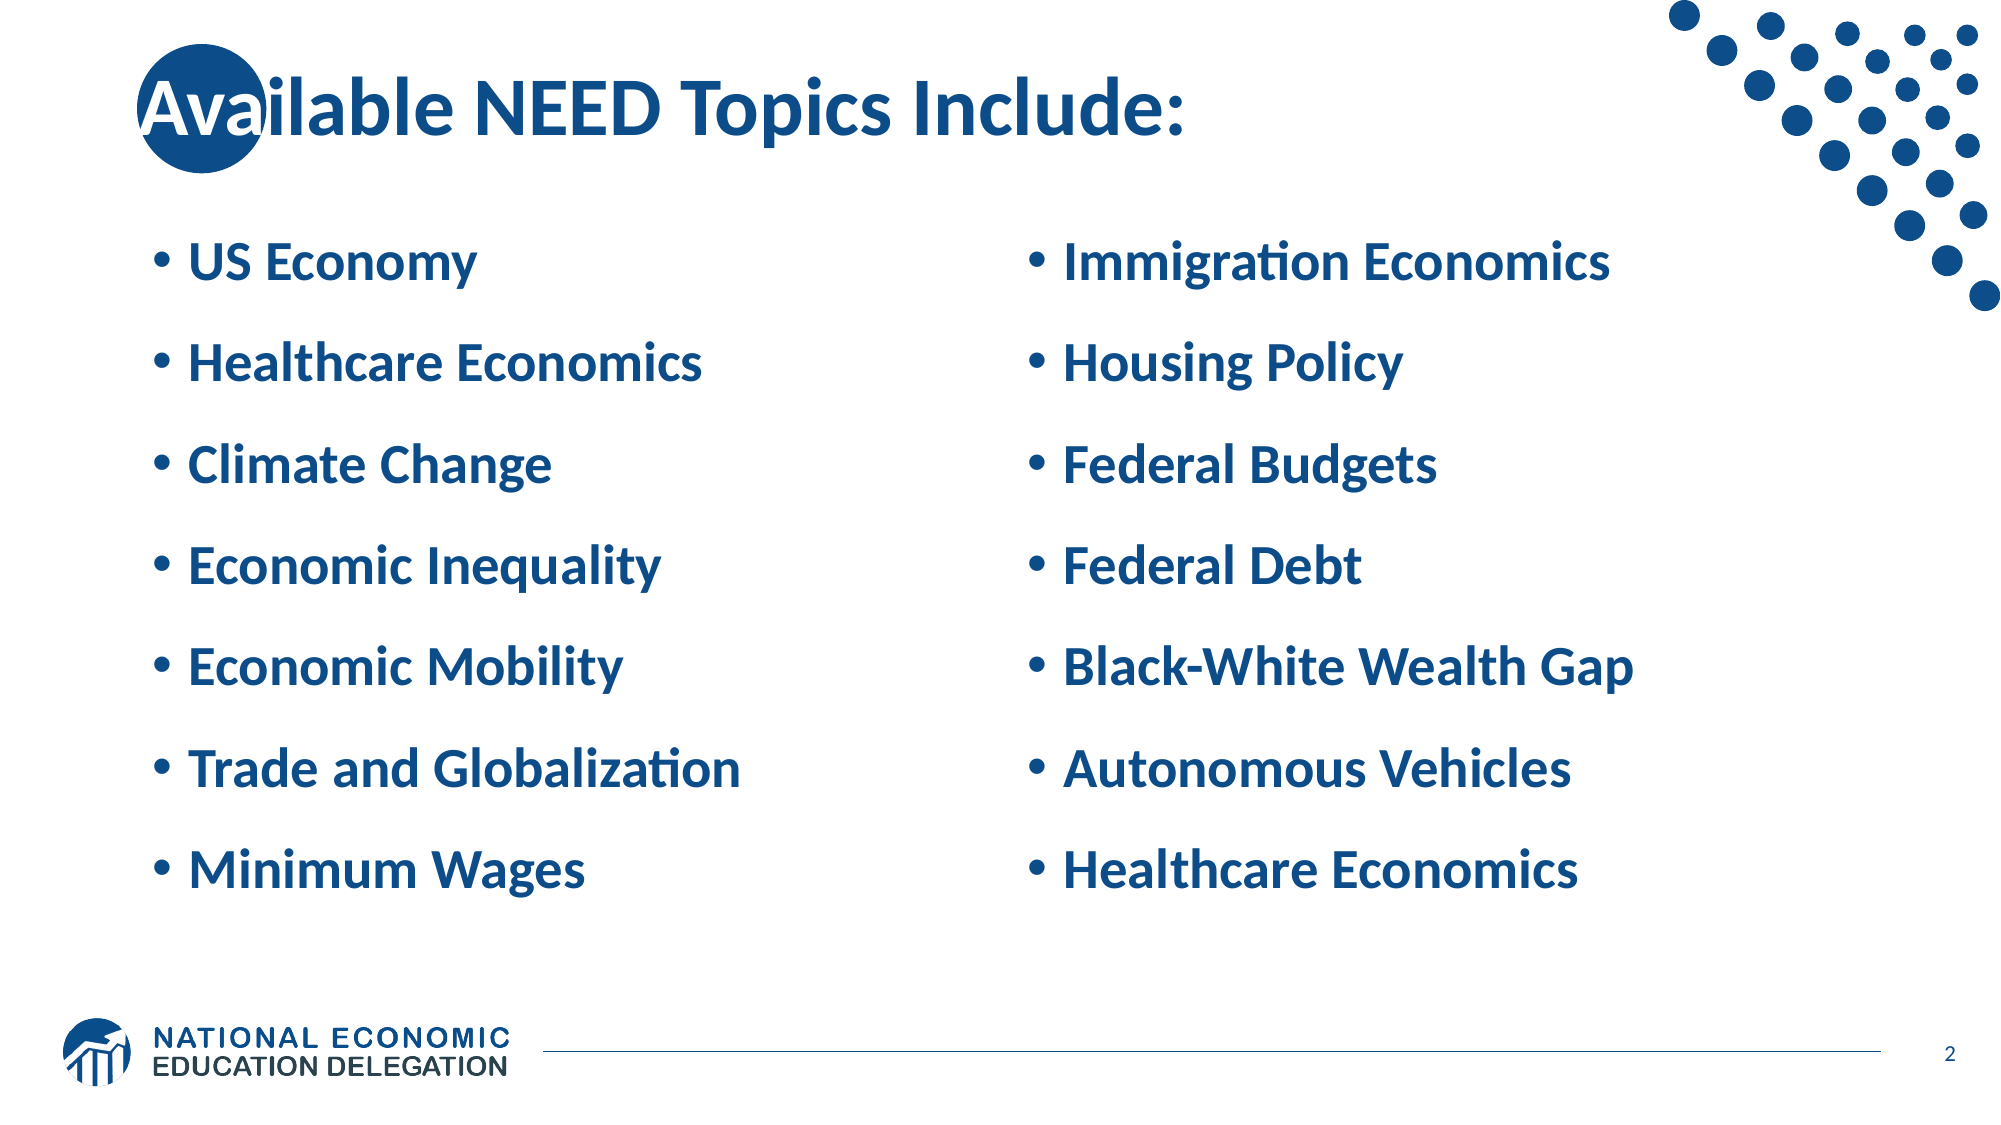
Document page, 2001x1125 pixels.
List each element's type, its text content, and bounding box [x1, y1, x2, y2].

list Immigration Economics Housing Policy Federal Budgets Federal Debt Black-White Wealth Gap Autonomous Vehicles Healthcare Economics [1012, 222, 1863, 910]
slide_number 2 [1521, 1022, 1972, 1082]
title Available NEED Topics Include: [104, 0, 1830, 218]
list US Economy Healthcare Economics Climate Change Economic Inequality Economic Mobility Trade and Globalization Minimum Wages [137, 222, 988, 910]
picture [55, 1013, 520, 1091]
